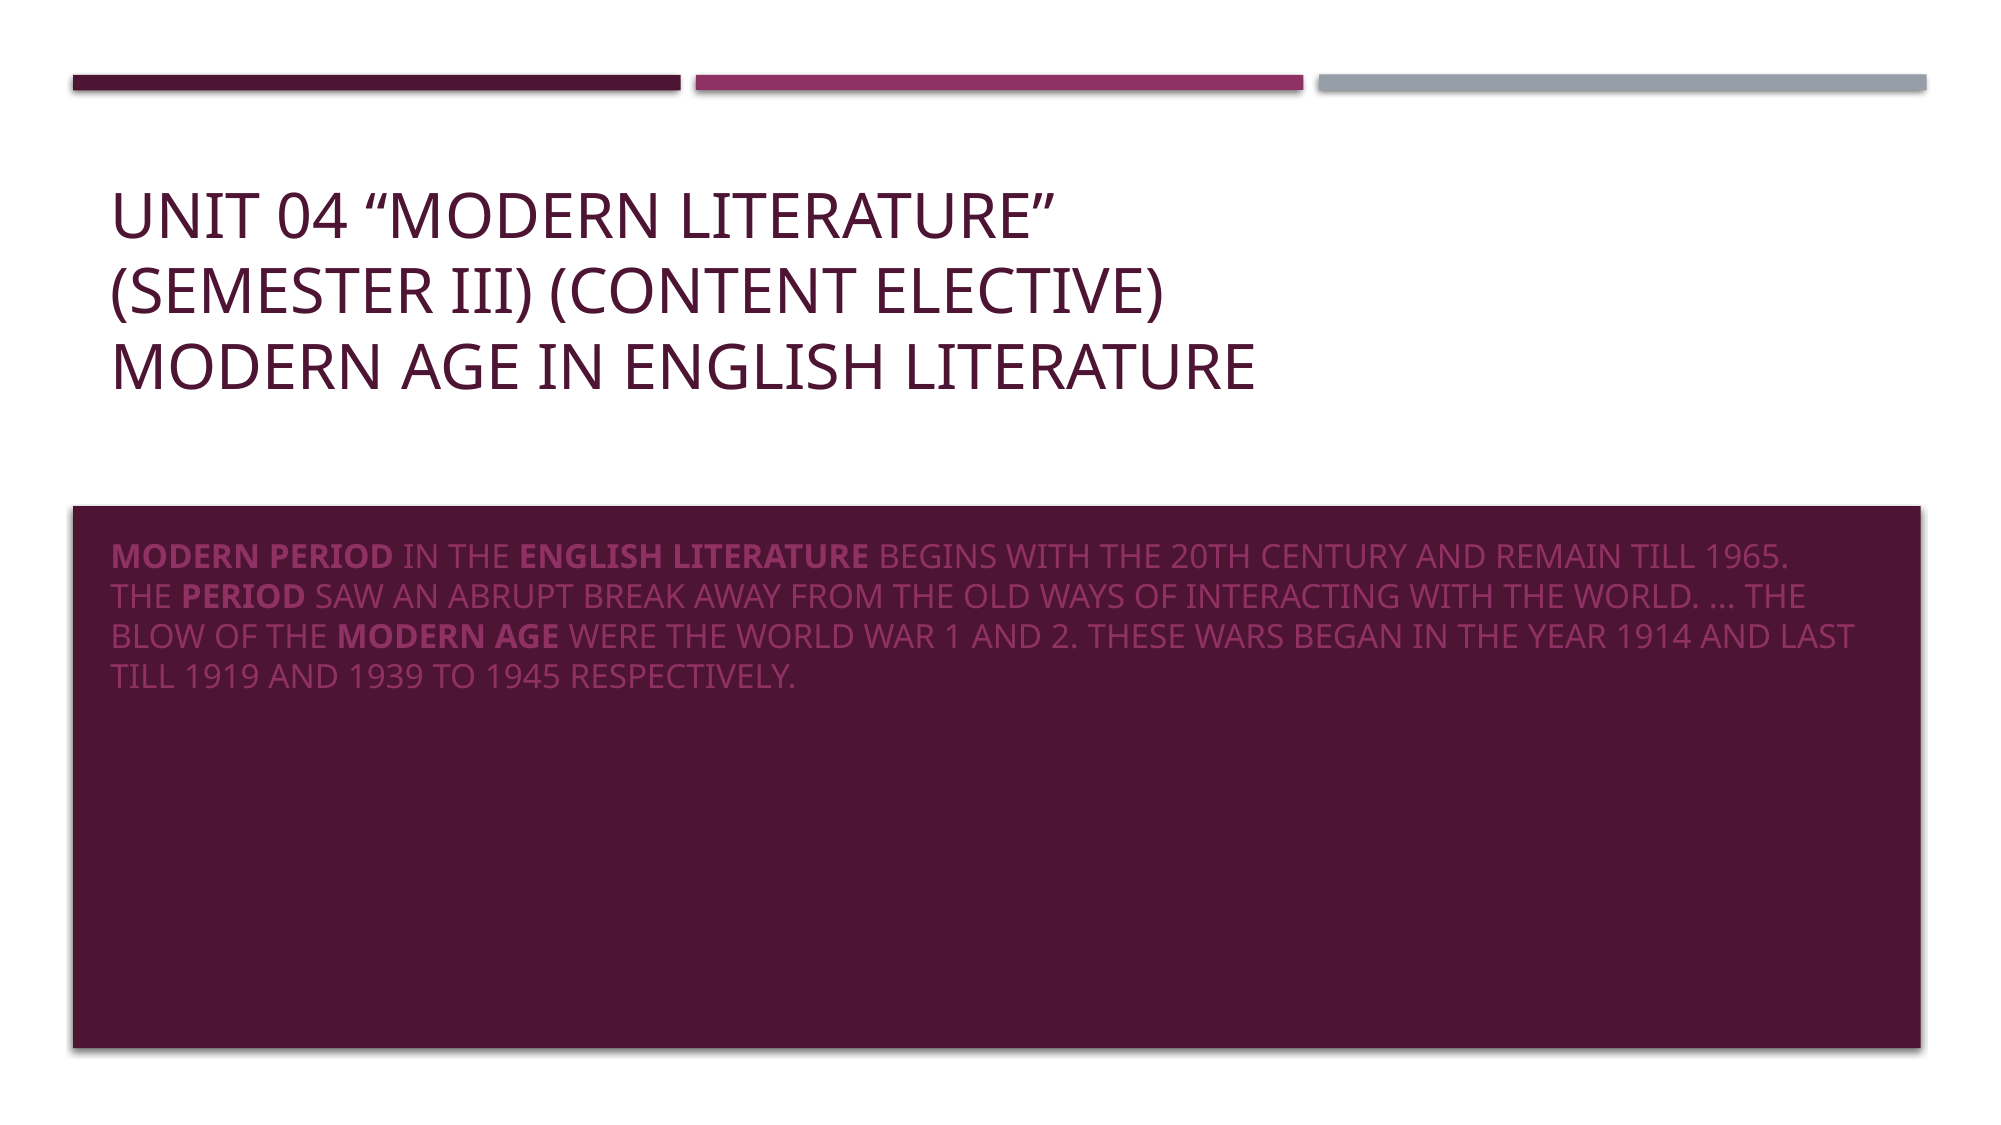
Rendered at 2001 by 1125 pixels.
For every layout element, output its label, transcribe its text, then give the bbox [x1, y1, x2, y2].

title Unit 04 “modern literature” (semester iii) (content elective) modern age in English literature [95, 167, 1899, 409]
subtitle Modern period in the English literature begins with the 20th century and remain till 1965. The period saw an abrupt break away from the old ways of interacting with the world. ... The blow of the modern age were the World War 1 and 2. These wars began in the year 1914 and last till 1919 and 1939 to 1945 respectively. [95, 409, 1899, 1031]
